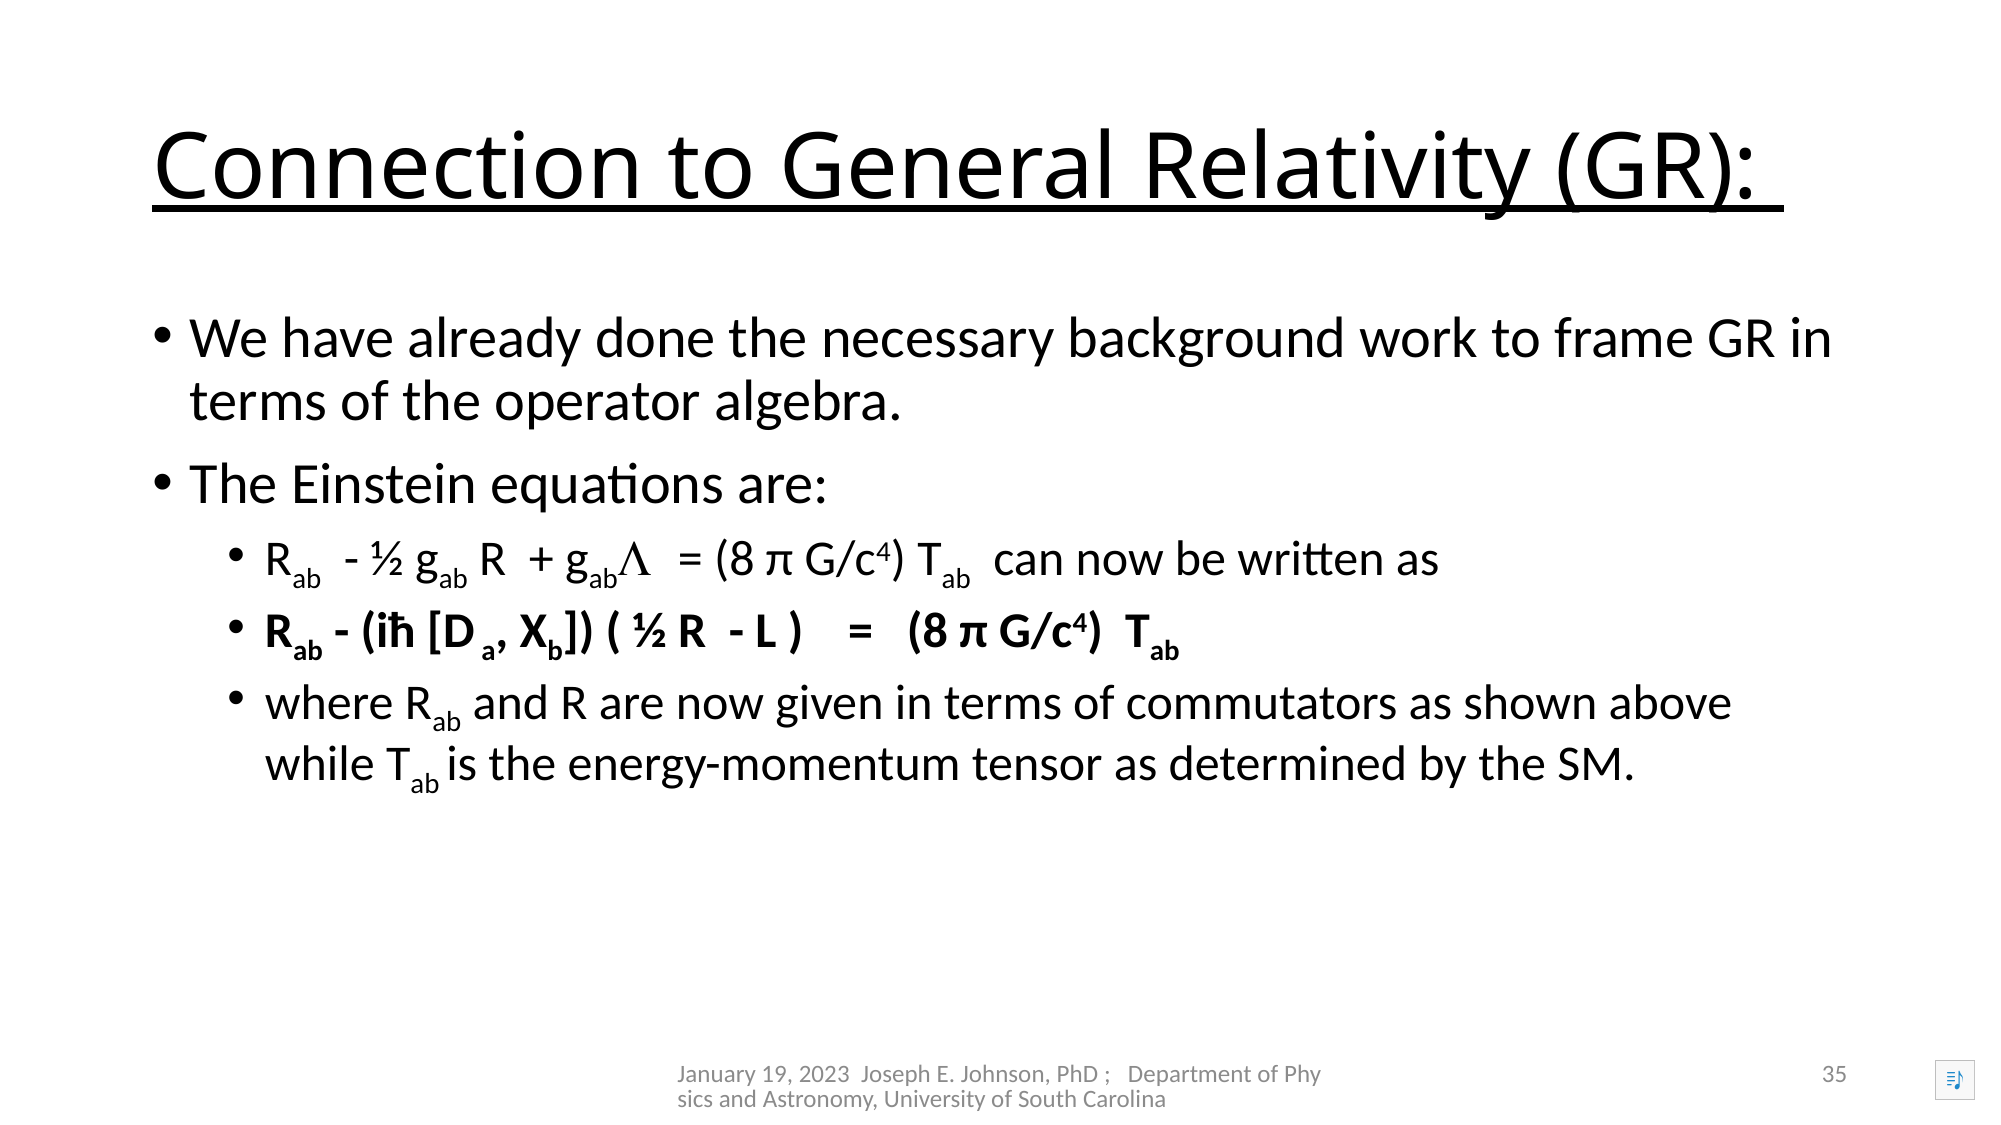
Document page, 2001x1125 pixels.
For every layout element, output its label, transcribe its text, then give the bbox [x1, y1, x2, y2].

list We have already done the necessary background work to frame GR in terms of the operator algebra. The Einstein equations are: Rab - ½ gab R + gabL = (8 π G/c4) Tab can now be written as Rab - (iħ [D a, Xb]) ( ½ R - L ) = (8 π G/c4) Tab where Rab and R are now given in terms of commutators as shown above while Tab is the energy-momentum tensor as determined by the SM. [137, 299, 1863, 1014]
slide_number 35 [1412, 1042, 1863, 1103]
picture [1934, 1059, 1975, 1100]
title Connection to General Relativity (GR): [137, 59, 1863, 278]
footer January 19, 2023 Joseph E. Johnson, PhD ; Department of Physics and Astronomy, University of South Carolina [662, 1042, 1338, 1103]
